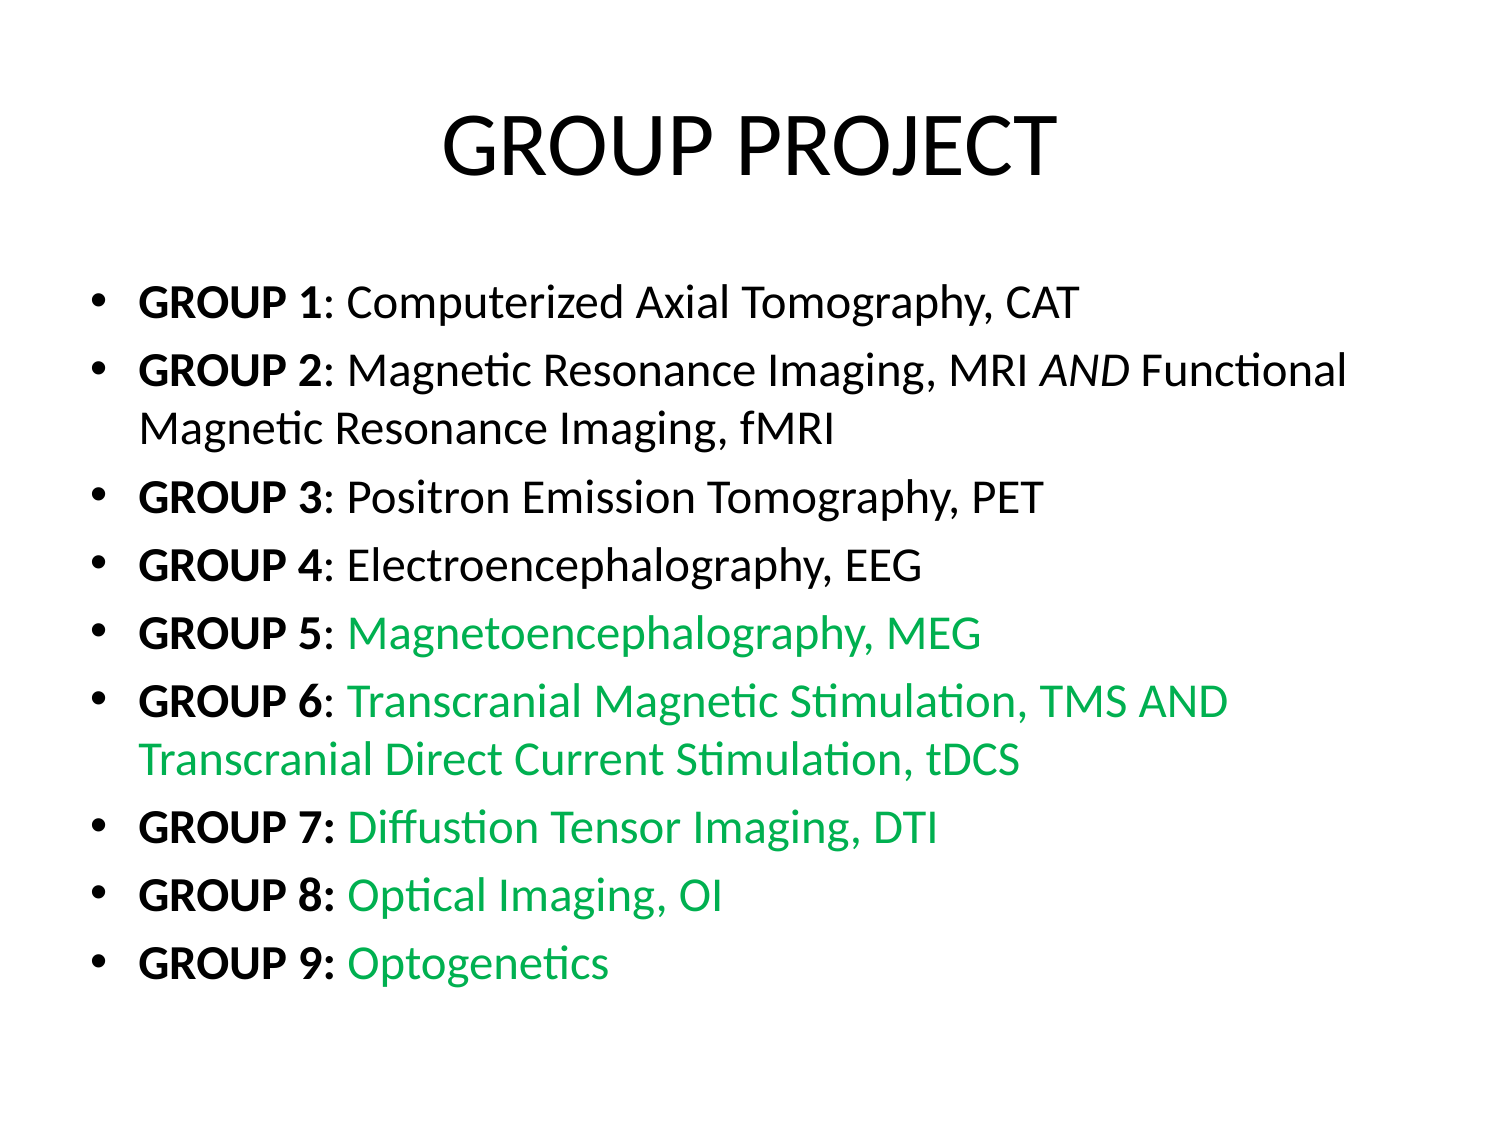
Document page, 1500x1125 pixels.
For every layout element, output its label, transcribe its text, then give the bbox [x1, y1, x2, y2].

title GROUP PROJECT [75, 45, 1425, 233]
list GROUP 1: Computerized Axial Tomography, CAT GROUP 2: Magnetic Resonance Imaging, MRI AND Functional Magnetic Resonance Imaging, fMRI GROUP 3: Positron Emission Tomography, PET GROUP 4: Electroencephalography, EEG GROUP 5: Magnetoencephalography, MEG GROUP 6: Transcranial Magnetic Stimulation, TMS AND Transcranial Direct Current Stimulation, tDCS GROUP 7: Diffustion Tensor Imaging, DTI GROUP 8: Optical Imaging, OI GROUP 9: Optogenetics [75, 262, 1448, 1005]
